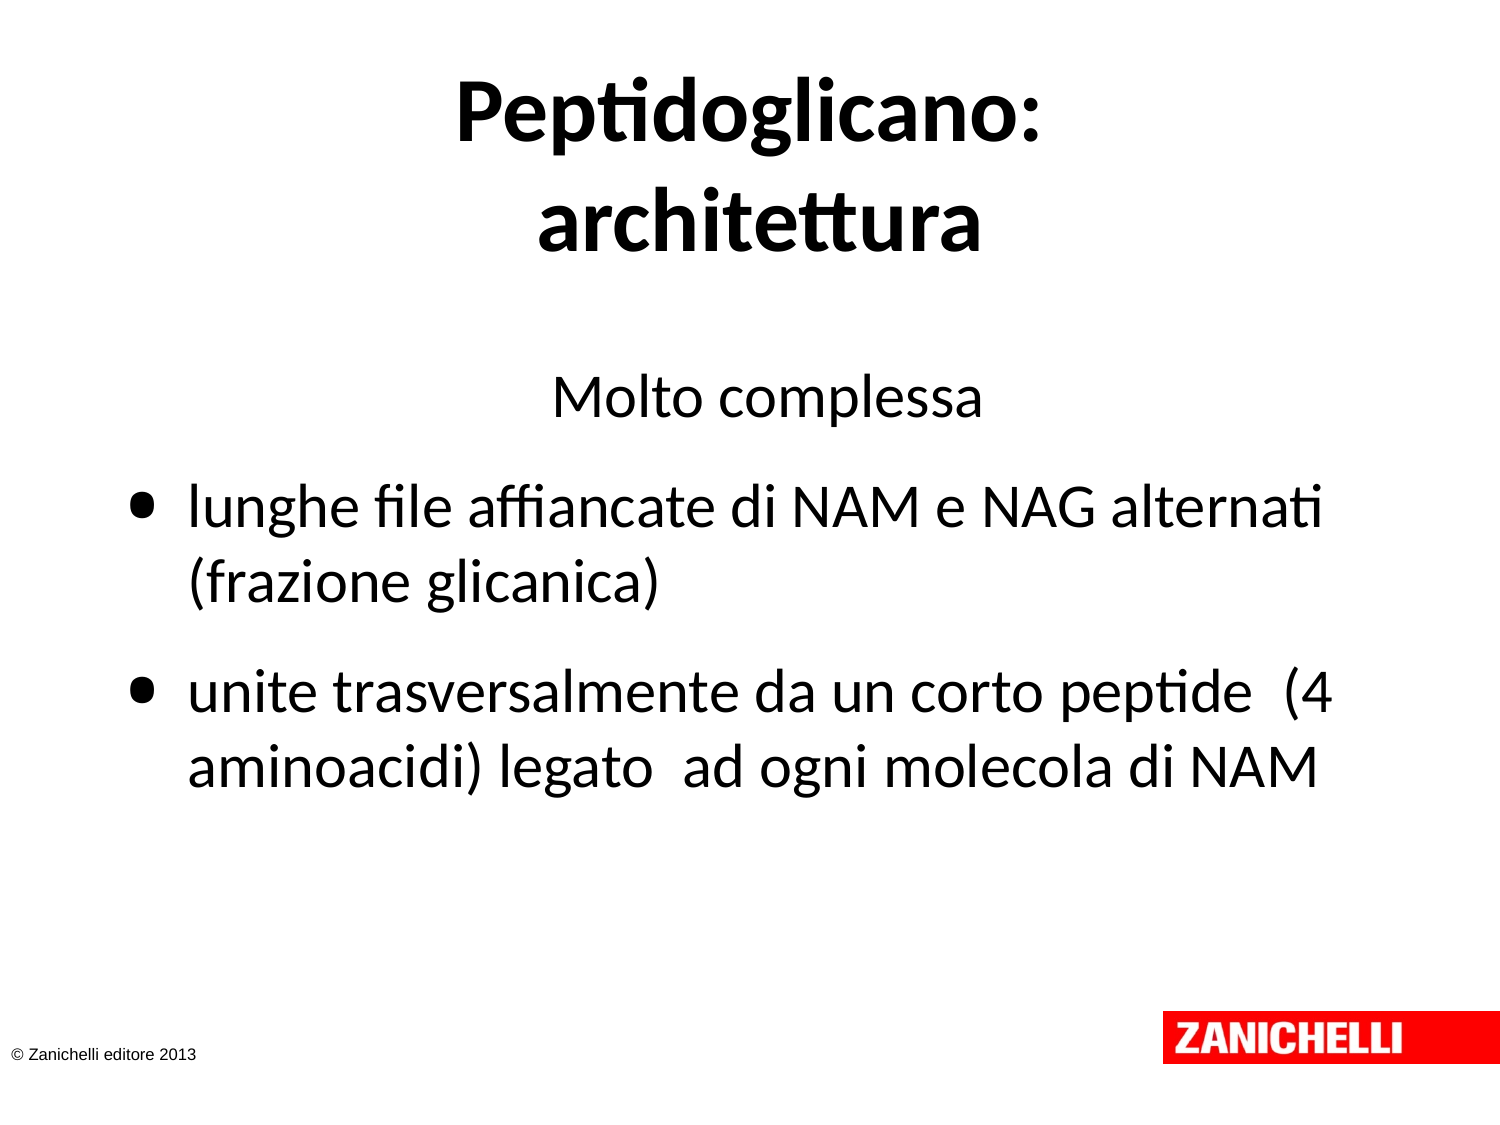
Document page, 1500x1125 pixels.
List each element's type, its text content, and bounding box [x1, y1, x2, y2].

picture [1163, 1011, 1500, 1064]
list Molto complessa lunghe file affiancate di NAM e NAG alternati (frazione glicanica) unite trasversalmente da un corto peptide (4 aminoacidi) legato ad ogni molecola di NAM [75, 350, 1425, 847]
title Peptidoglicano: architettura [75, 45, 1425, 233]
